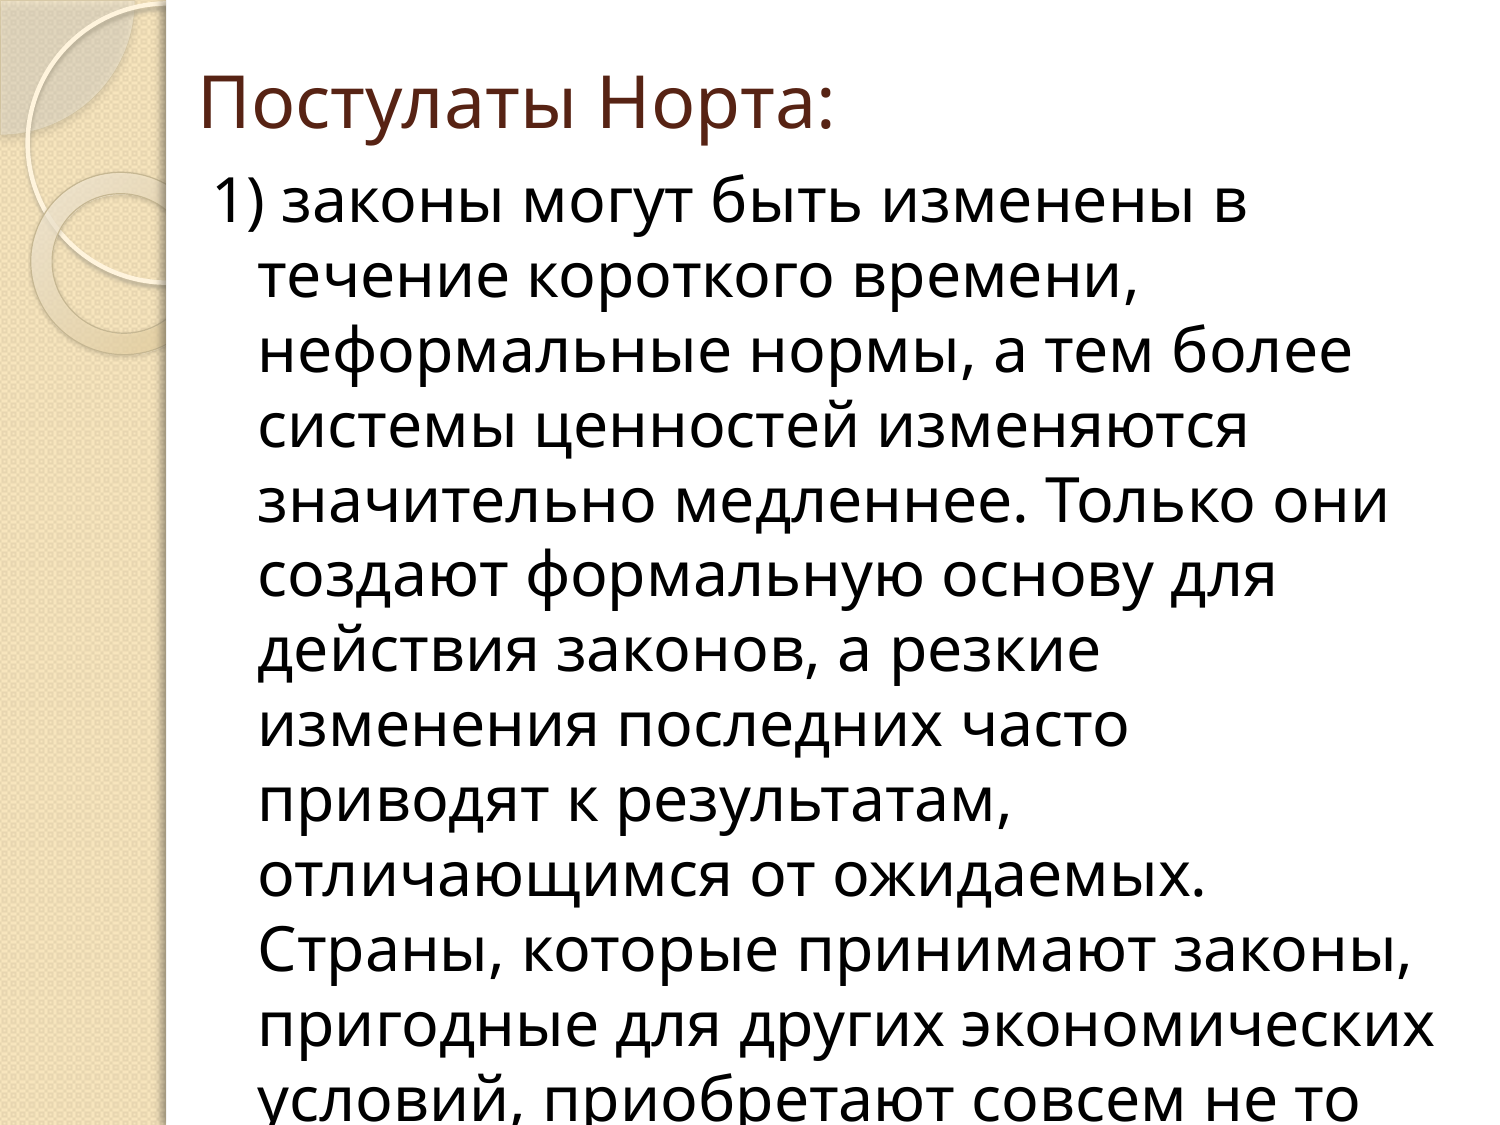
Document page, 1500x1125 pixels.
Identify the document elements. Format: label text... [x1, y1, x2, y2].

list 1) законы могут быть изменены в течение короткого времени, неформальные нормы, а тем более системы ценностей изменяются значительно медленнее. Только они создают формальную основу для действия законов, а резкие изменения последних часто приводят к результатам, отличающимся от ожидаемых. Страны, которые принимают законы, пригодные для других экономических условий, приобретают совсем не то направление развития, что имеют государства, откуда эти законы заимствованы; [183, 152, 1454, 1038]
title Постулаты Норта: [183, 46, 1421, 151]
